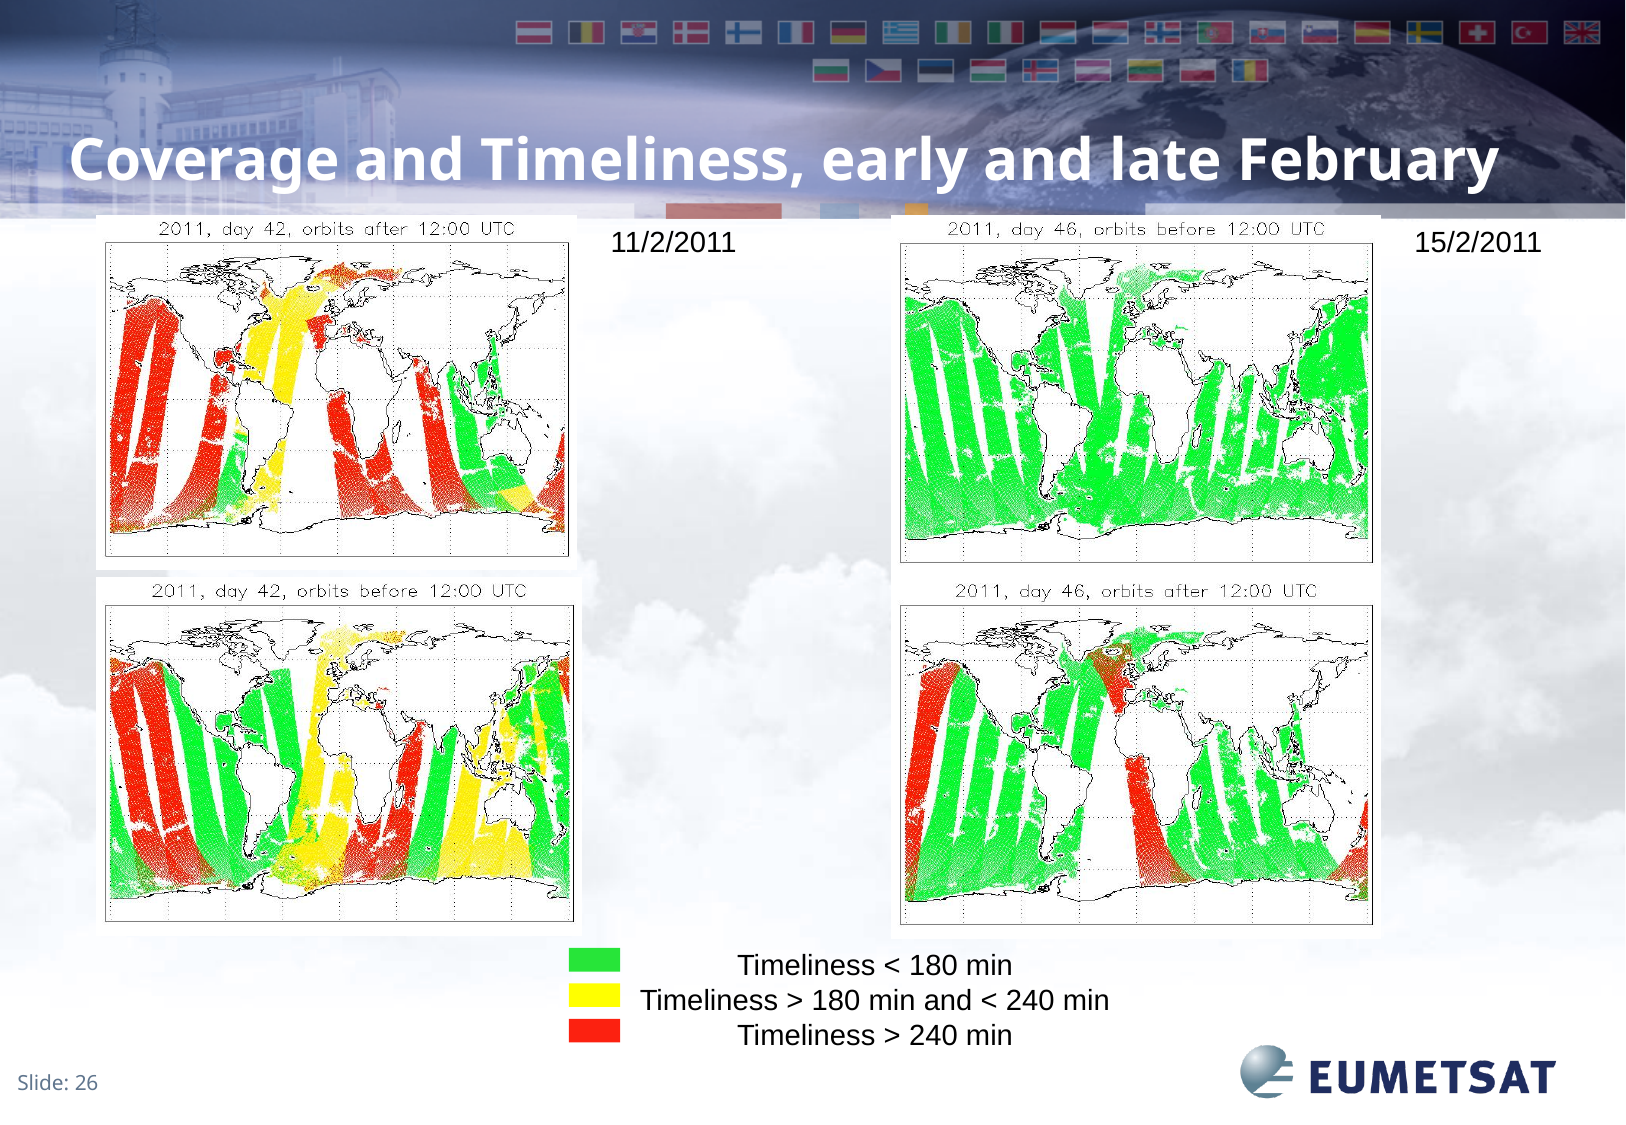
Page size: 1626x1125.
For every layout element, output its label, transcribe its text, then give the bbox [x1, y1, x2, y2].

text_box [567, 946, 620, 974]
text_box Timeliness < 180 min Timeliness > 180 min and < 240 min Timeliness > 240 min [620, 938, 1130, 1119]
text_box 15/2/2011 [1399, 215, 1558, 266]
text_box [567, 981, 620, 1009]
picture [0, 0, 1626, 1125]
text_box 11/2/2011 [595, 215, 752, 266]
text_box [567, 1017, 620, 1044]
title Coverage and Timeliness, early and late February [52, 98, 1528, 216]
